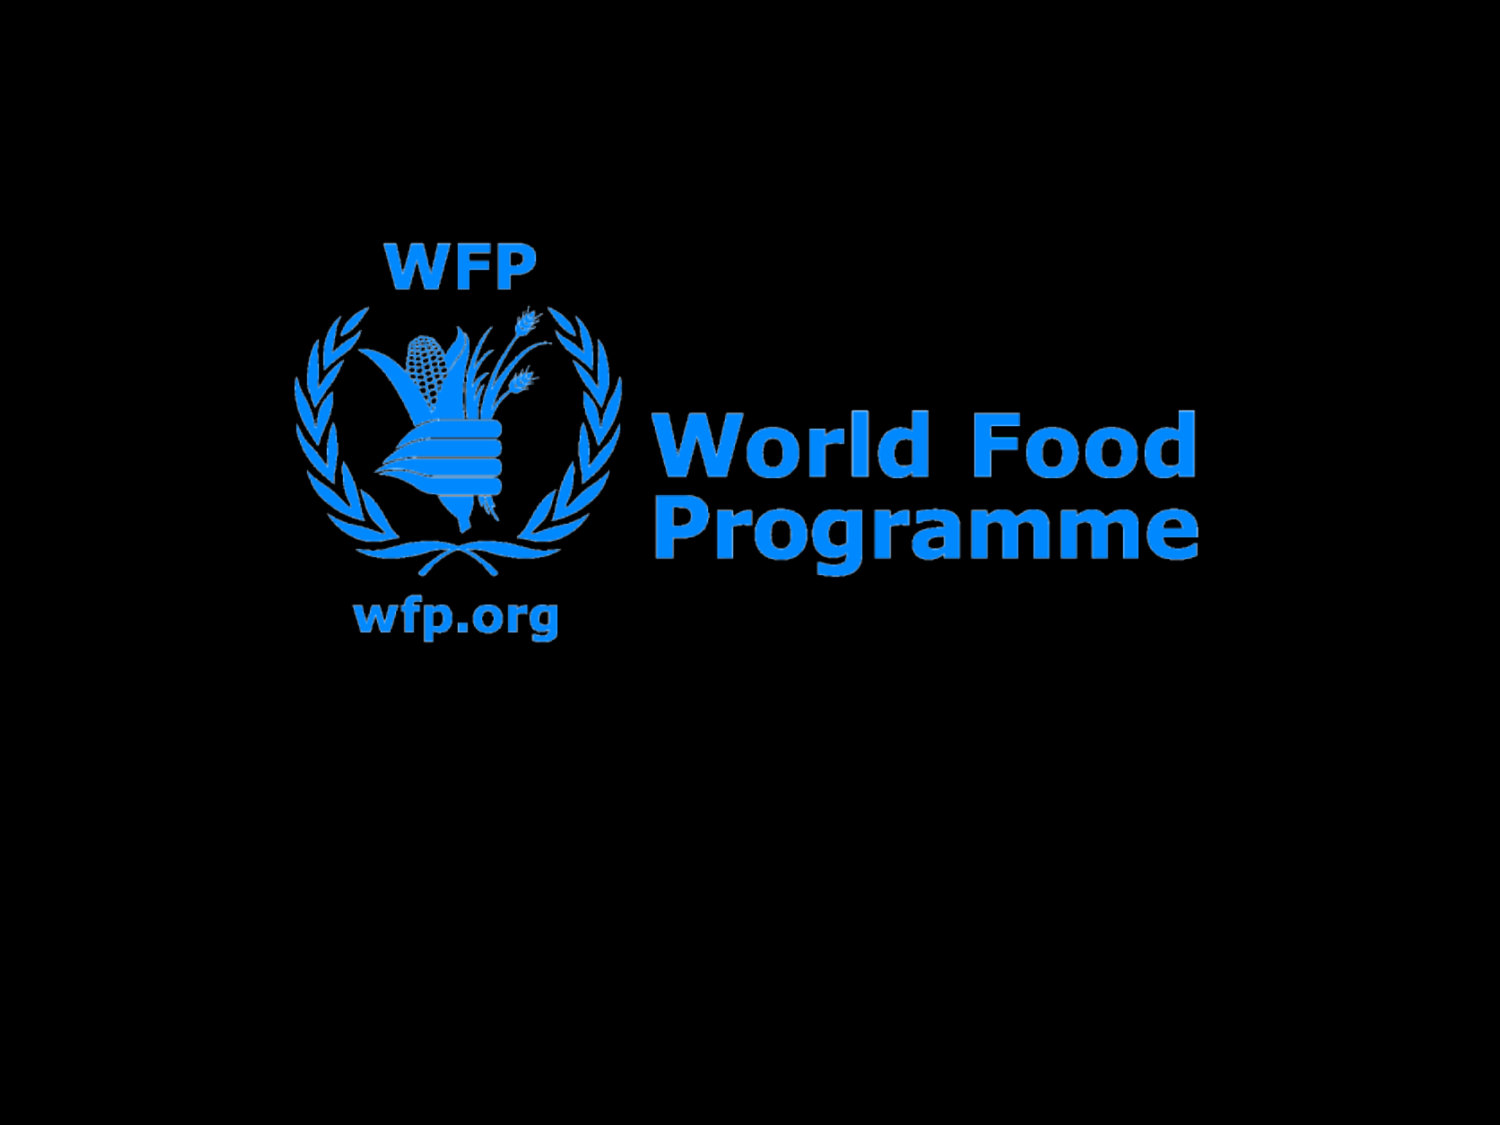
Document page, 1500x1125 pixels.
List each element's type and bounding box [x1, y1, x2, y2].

picture [230, 224, 1263, 662]
